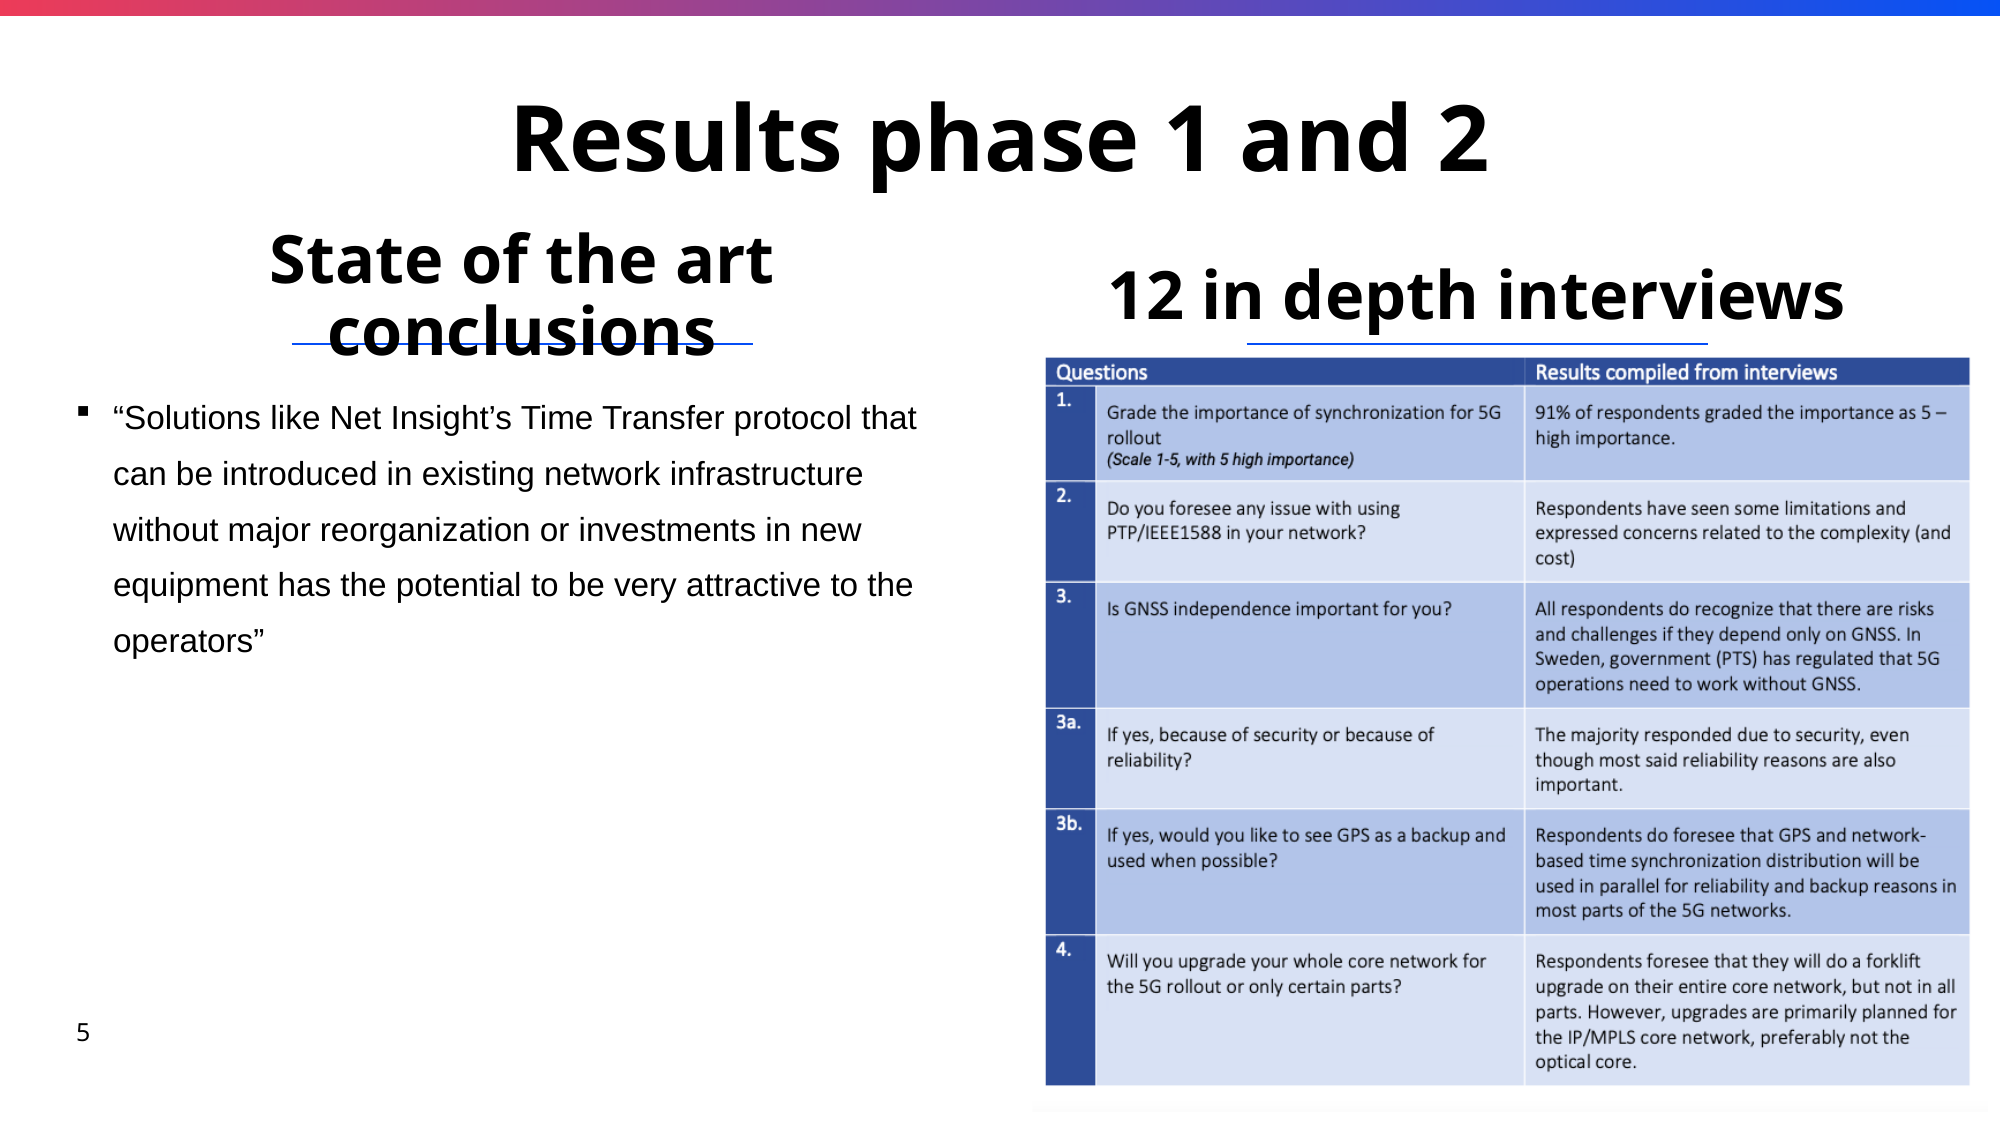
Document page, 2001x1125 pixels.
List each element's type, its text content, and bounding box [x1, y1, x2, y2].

slide_number 4 [60, 1003, 511, 1064]
title Results phase 1 and 2 [60, 61, 1940, 223]
list “Solutions like Net Insight’s Time Transfer protocol that can be introduced in existing network infrastructure without major reorganization or investments in new equipment has the potential to be very attractive to the operators” [60, 372, 980, 977]
picture [1032, 351, 1988, 1112]
list 12 in depth interviews [1015, 251, 1939, 345]
list State of the art conclusions [60, 251, 984, 345]
